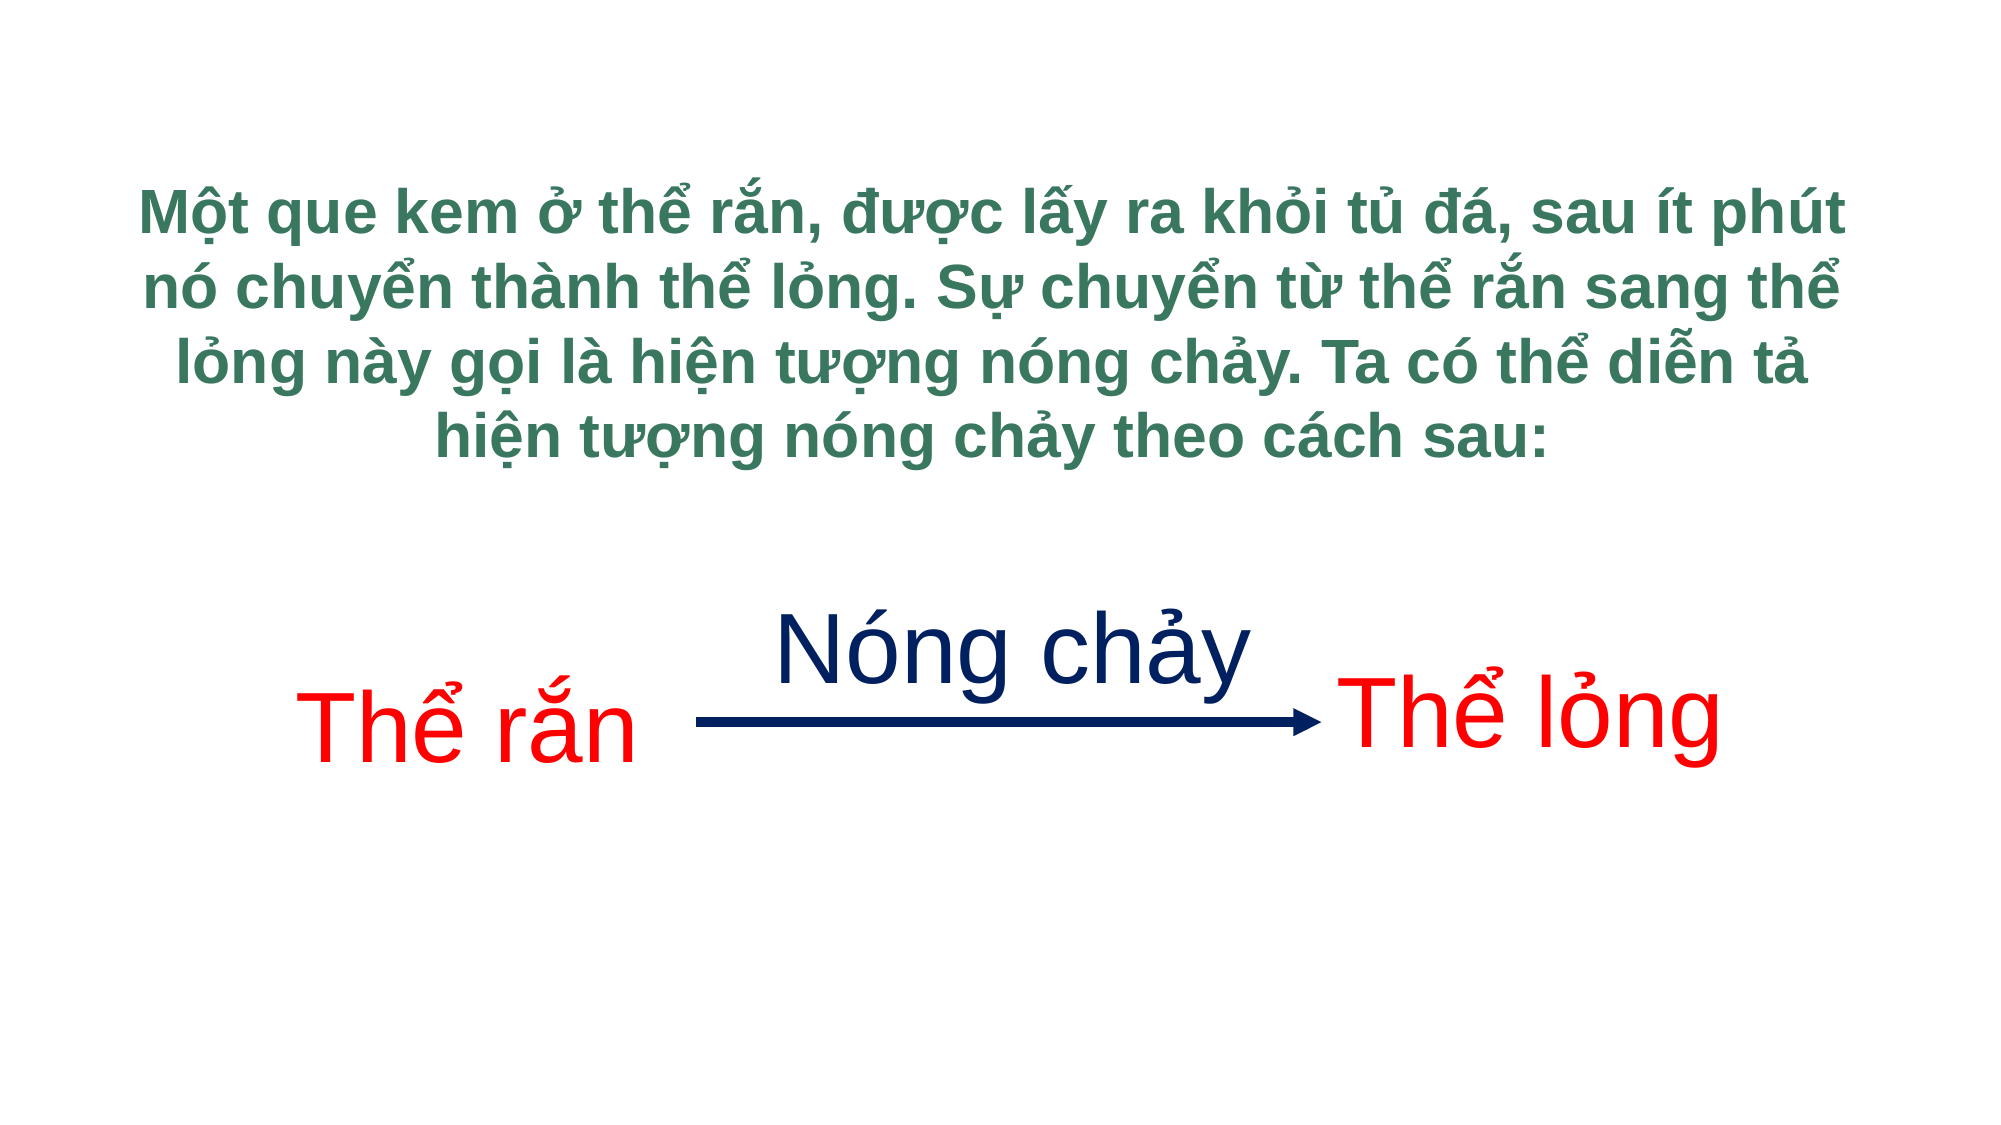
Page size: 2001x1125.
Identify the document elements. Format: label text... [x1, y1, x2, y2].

text_box Nóng chảy [758, 576, 1287, 711]
text_box Thể rắn [280, 655, 707, 791]
text_box Một que kem ở thể rắn, được lấy ra khỏi tủ đá, sau ít phút nó chuyển thành thể lỏng. Sự chuyển từ thể rắn sang thể lỏng này gọi là hiện tượng nóng chảy. Ta có thể diễn tả hiện tượng nóng chảy theo cách sau: [119, 163, 1866, 478]
text_box Thể lỏng [1321, 640, 1748, 776]
